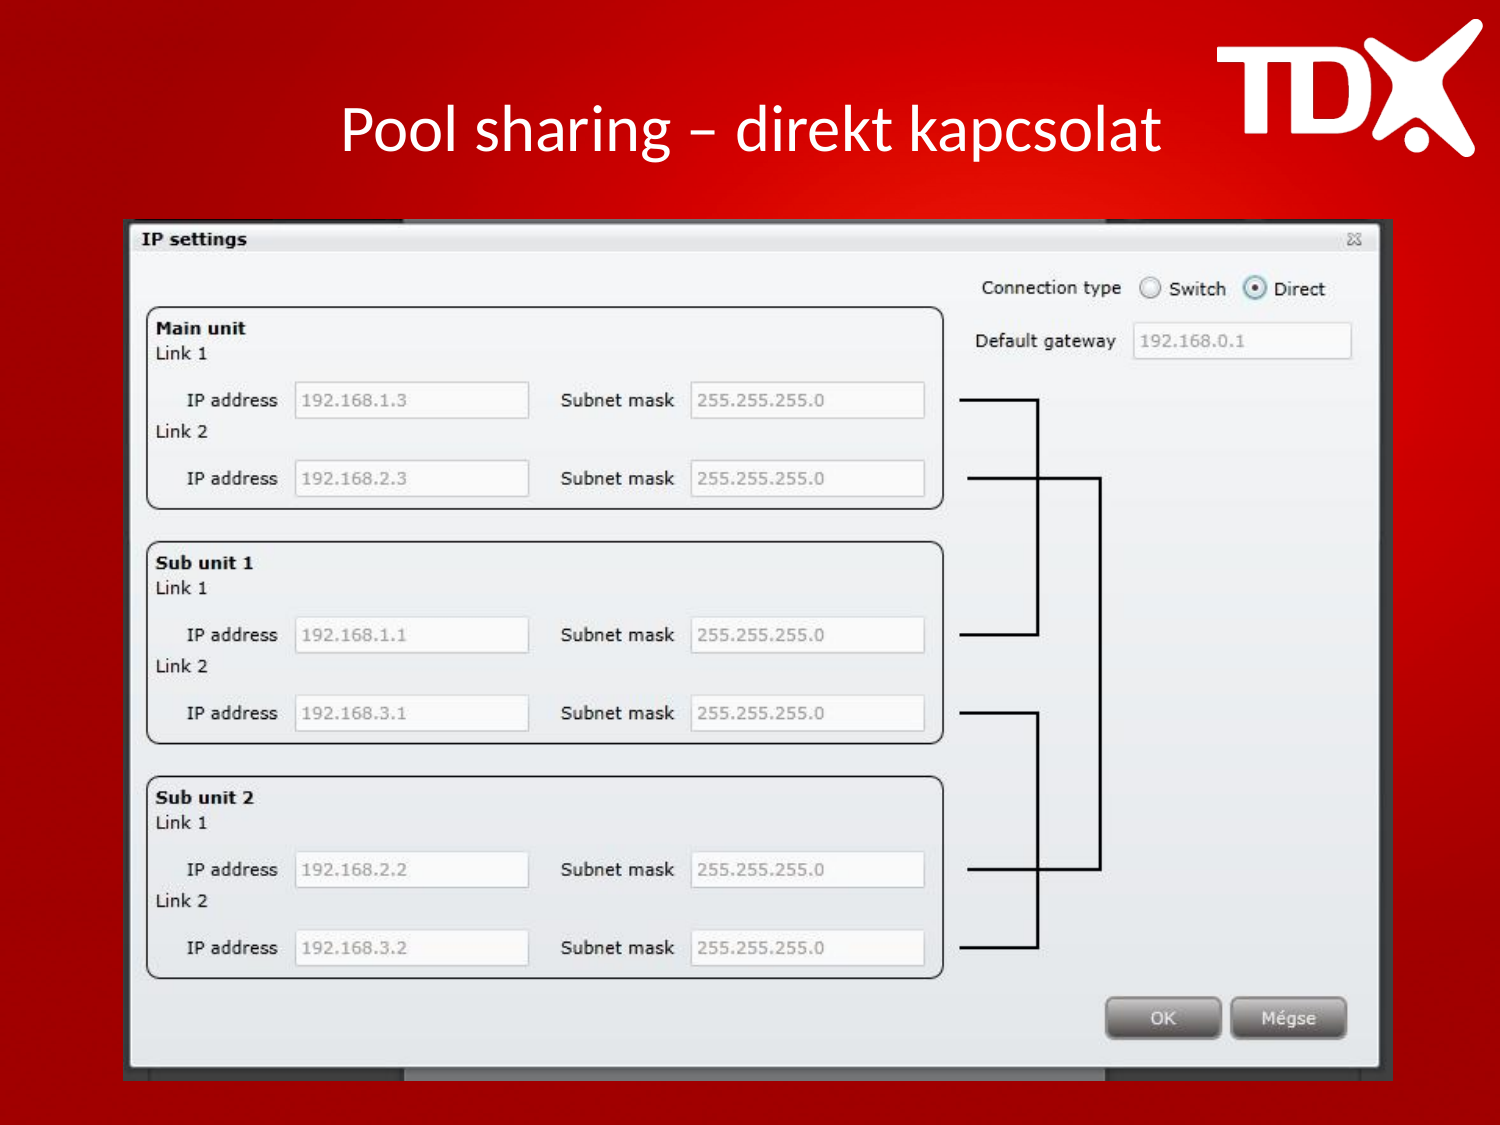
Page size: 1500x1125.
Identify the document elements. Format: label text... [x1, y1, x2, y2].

picture [0, 0, 1500, 1125]
title Pool sharing – direkt kapcsolat [76, 30, 1427, 219]
